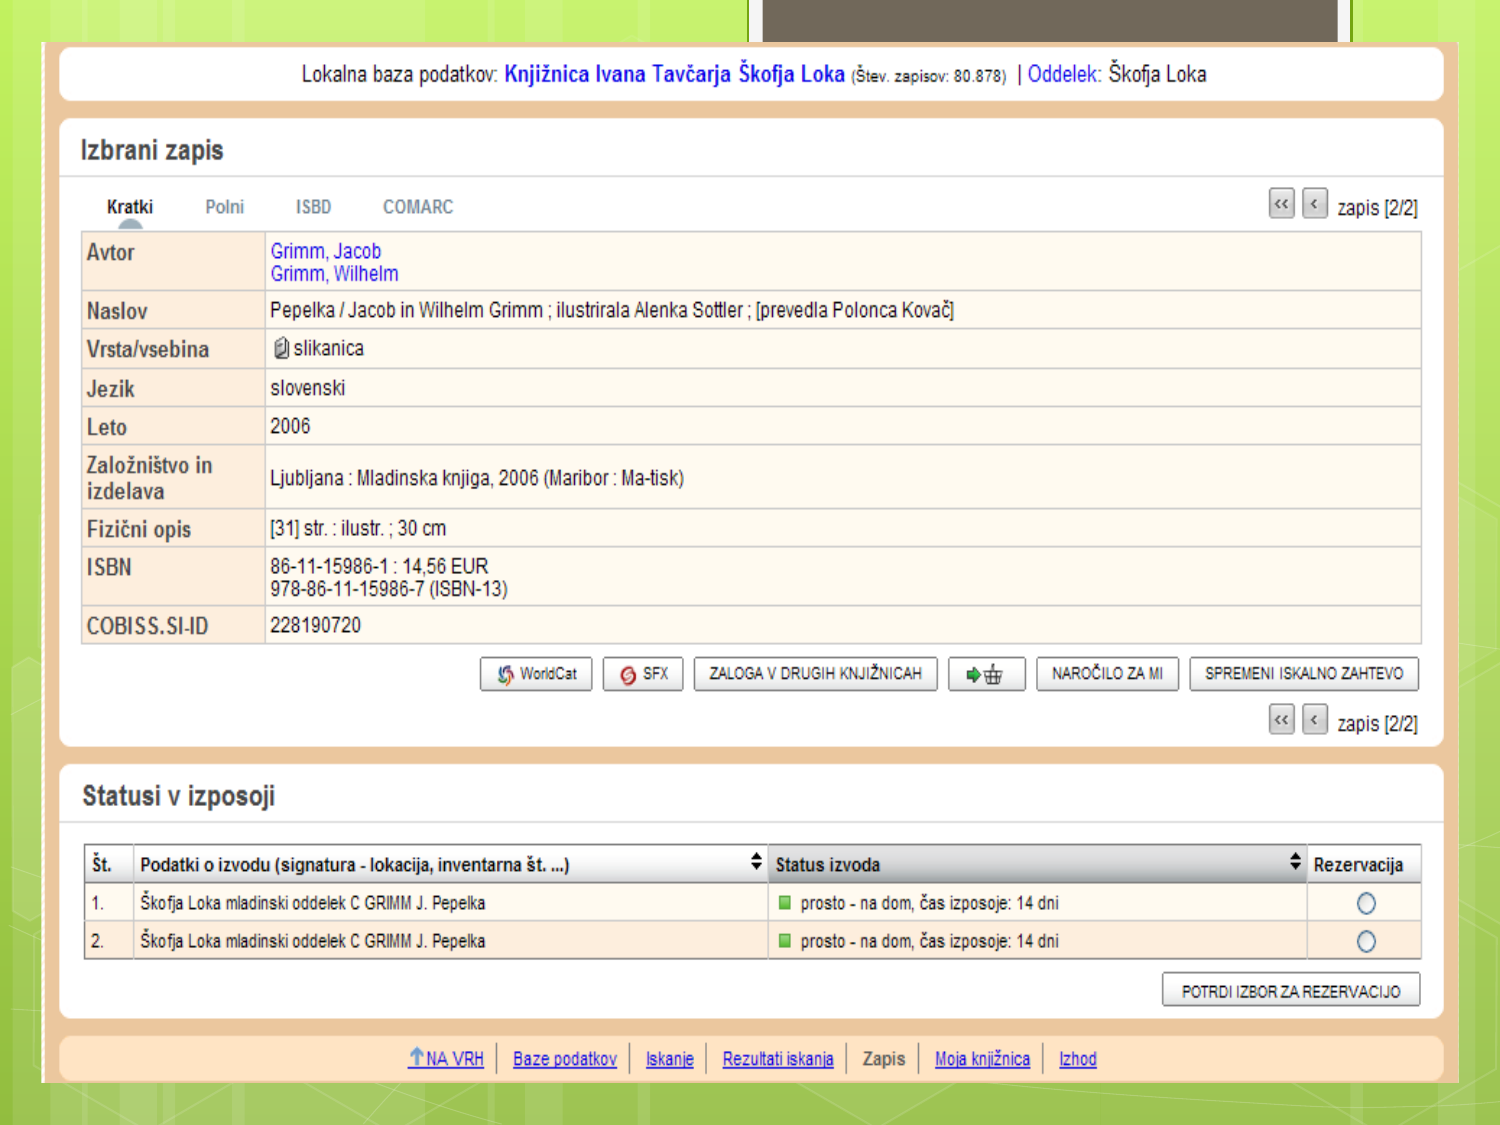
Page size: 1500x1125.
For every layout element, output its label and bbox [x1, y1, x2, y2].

picture [41, 42, 1459, 1083]
